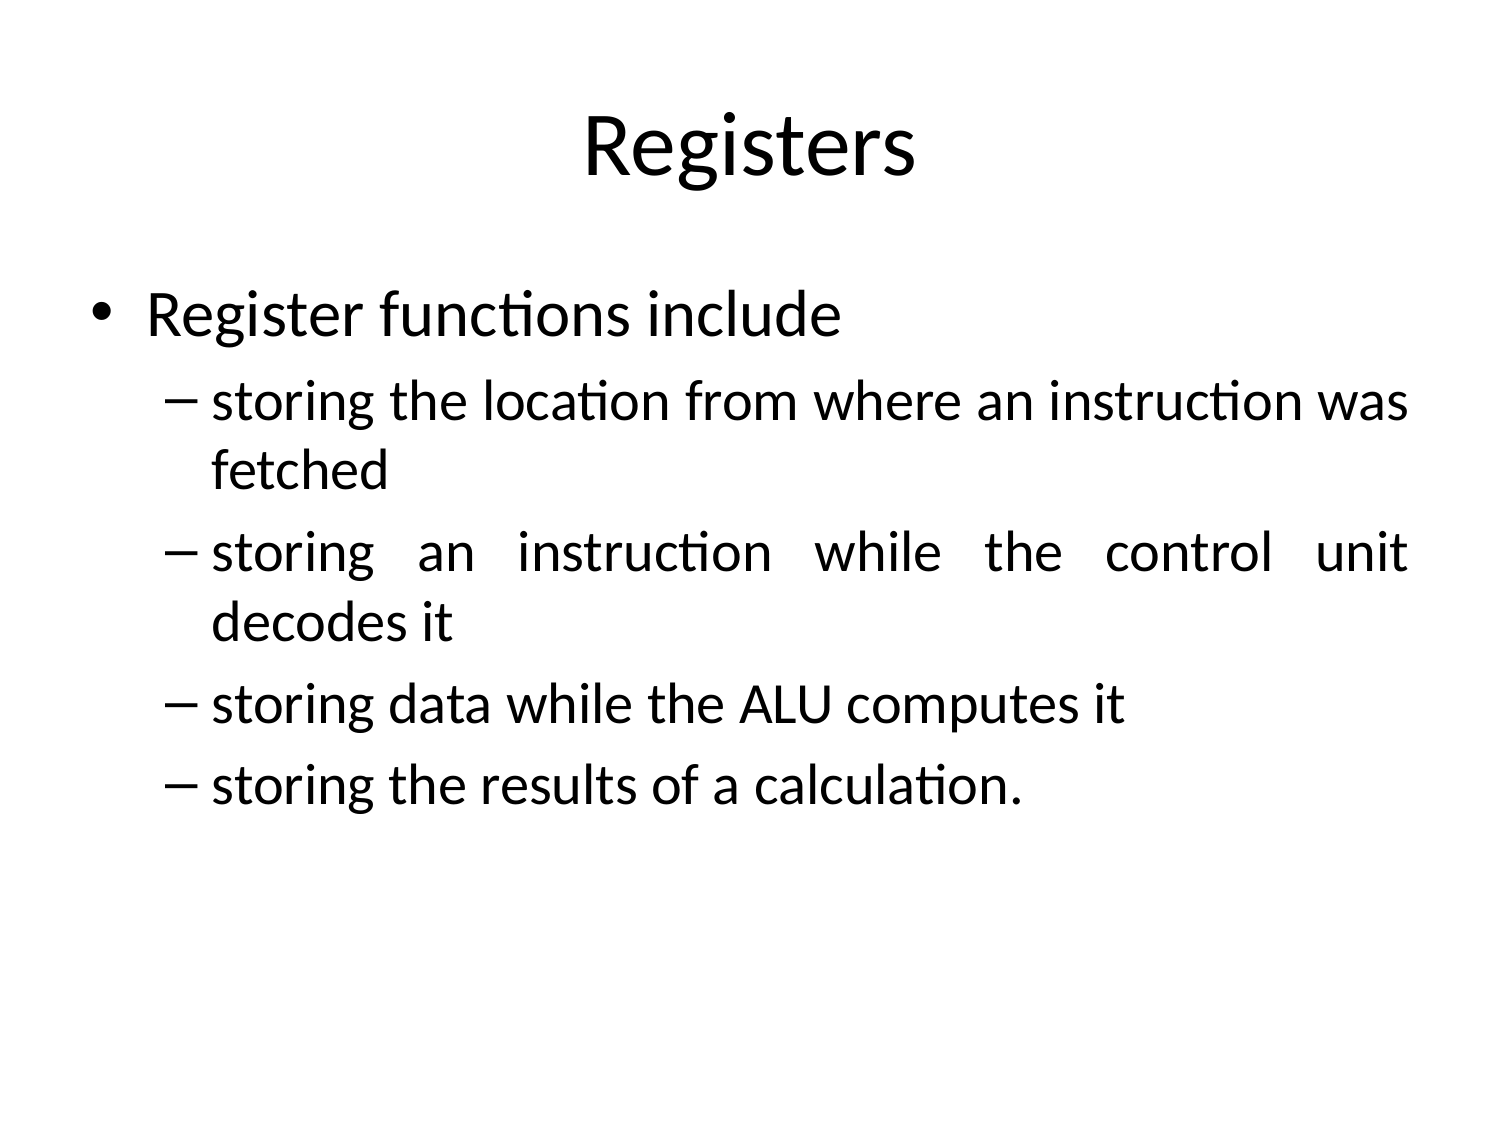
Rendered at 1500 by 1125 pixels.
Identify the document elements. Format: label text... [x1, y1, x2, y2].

title Registers [75, 45, 1425, 233]
list Register functions include storing the location from where an instruction was fetched storing an instruction while the control unit decodes it storing data while the ALU computes it storing the results of a calculation. [75, 262, 1425, 1005]
